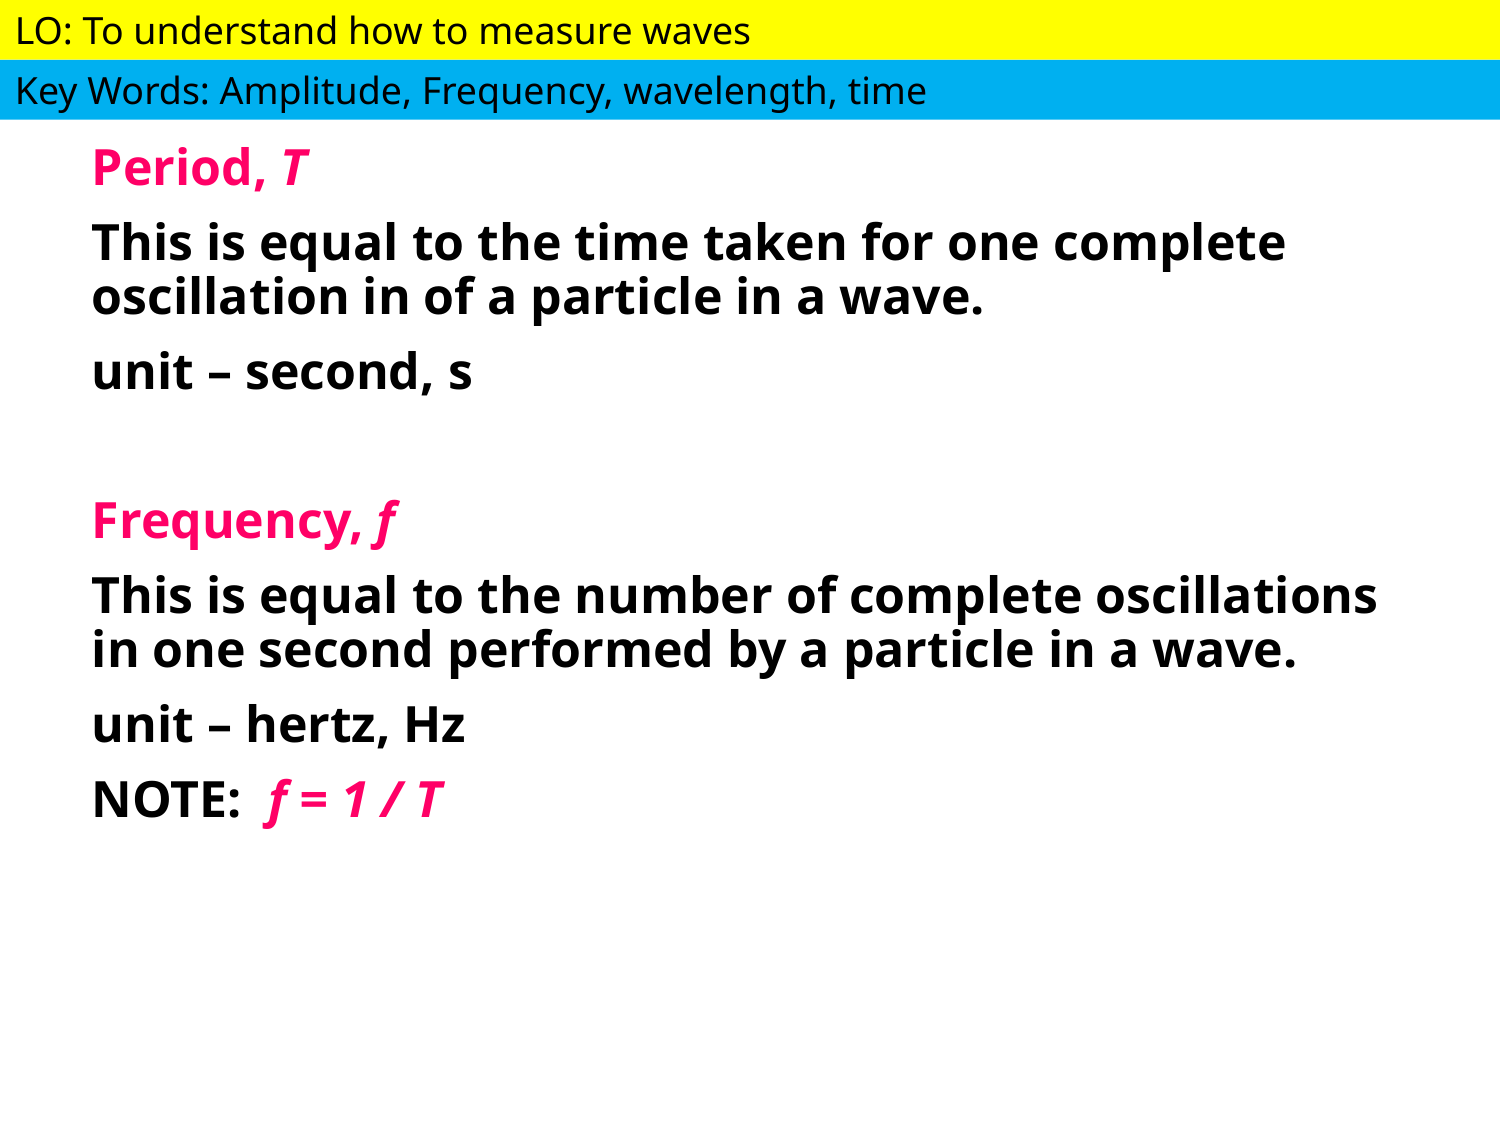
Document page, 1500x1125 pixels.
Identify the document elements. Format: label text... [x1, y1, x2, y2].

list Period, T This is equal to the time taken for one complete oscillation in of a particle in a wave. unit – second, s Frequency, f This is equal to the number of complete oscillations in one second performed by a particle in a wave. unit – hertz, Hz NOTE: f = 1 / T [76, 135, 1436, 1059]
